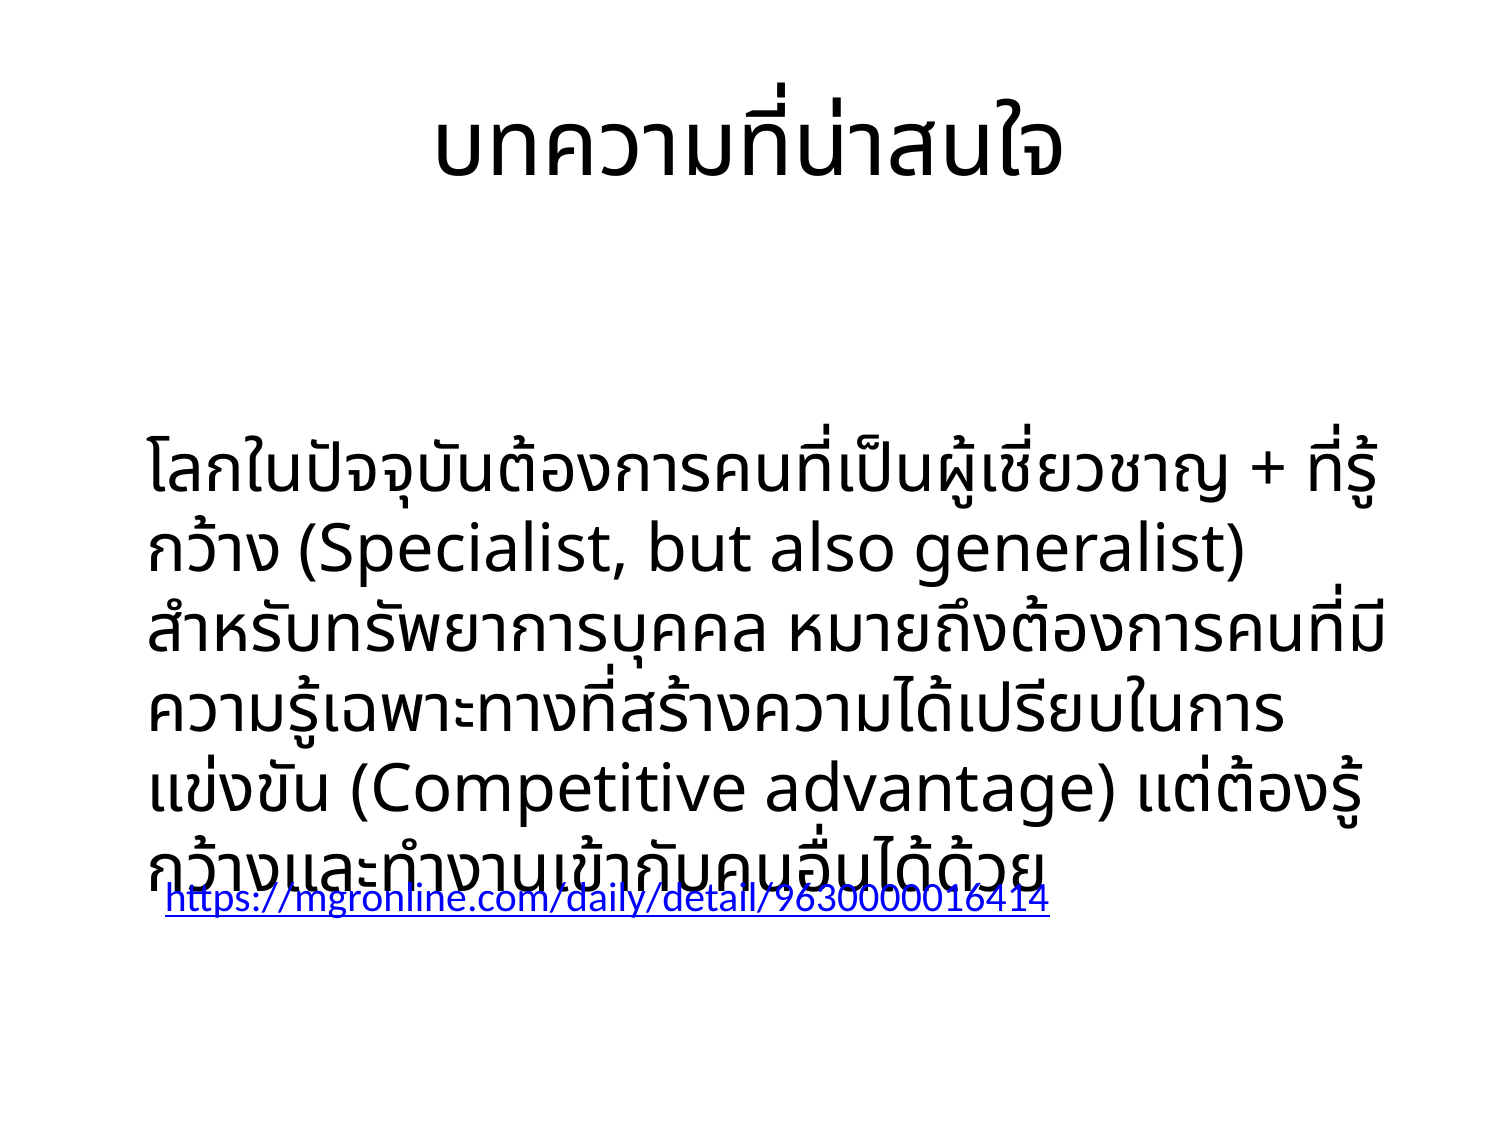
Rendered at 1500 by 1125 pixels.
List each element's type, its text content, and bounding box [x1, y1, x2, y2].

text_box https://mgronline.com/daily/detail/9630000016414 [150, 862, 1088, 928]
title บทความที่น่าสนใจ [75, 45, 1425, 233]
list โลกในปัจจุบันต้องการคนที่เป็นผู้เชี่ยวชาญ + ที่รู้กว้าง (Specialist, but also generalist) สำหรับทรัพยาการบุคคล หมายถึงต้องการคนที่มีความรู้เฉพาะทางที่สร้างความได้เปรียบในการแข่งขัน (Competitive advantage) แต่ต้องรู้กว้างและทำงานเข้ากับคนอื่นได้ด้วย [75, 337, 1425, 738]
